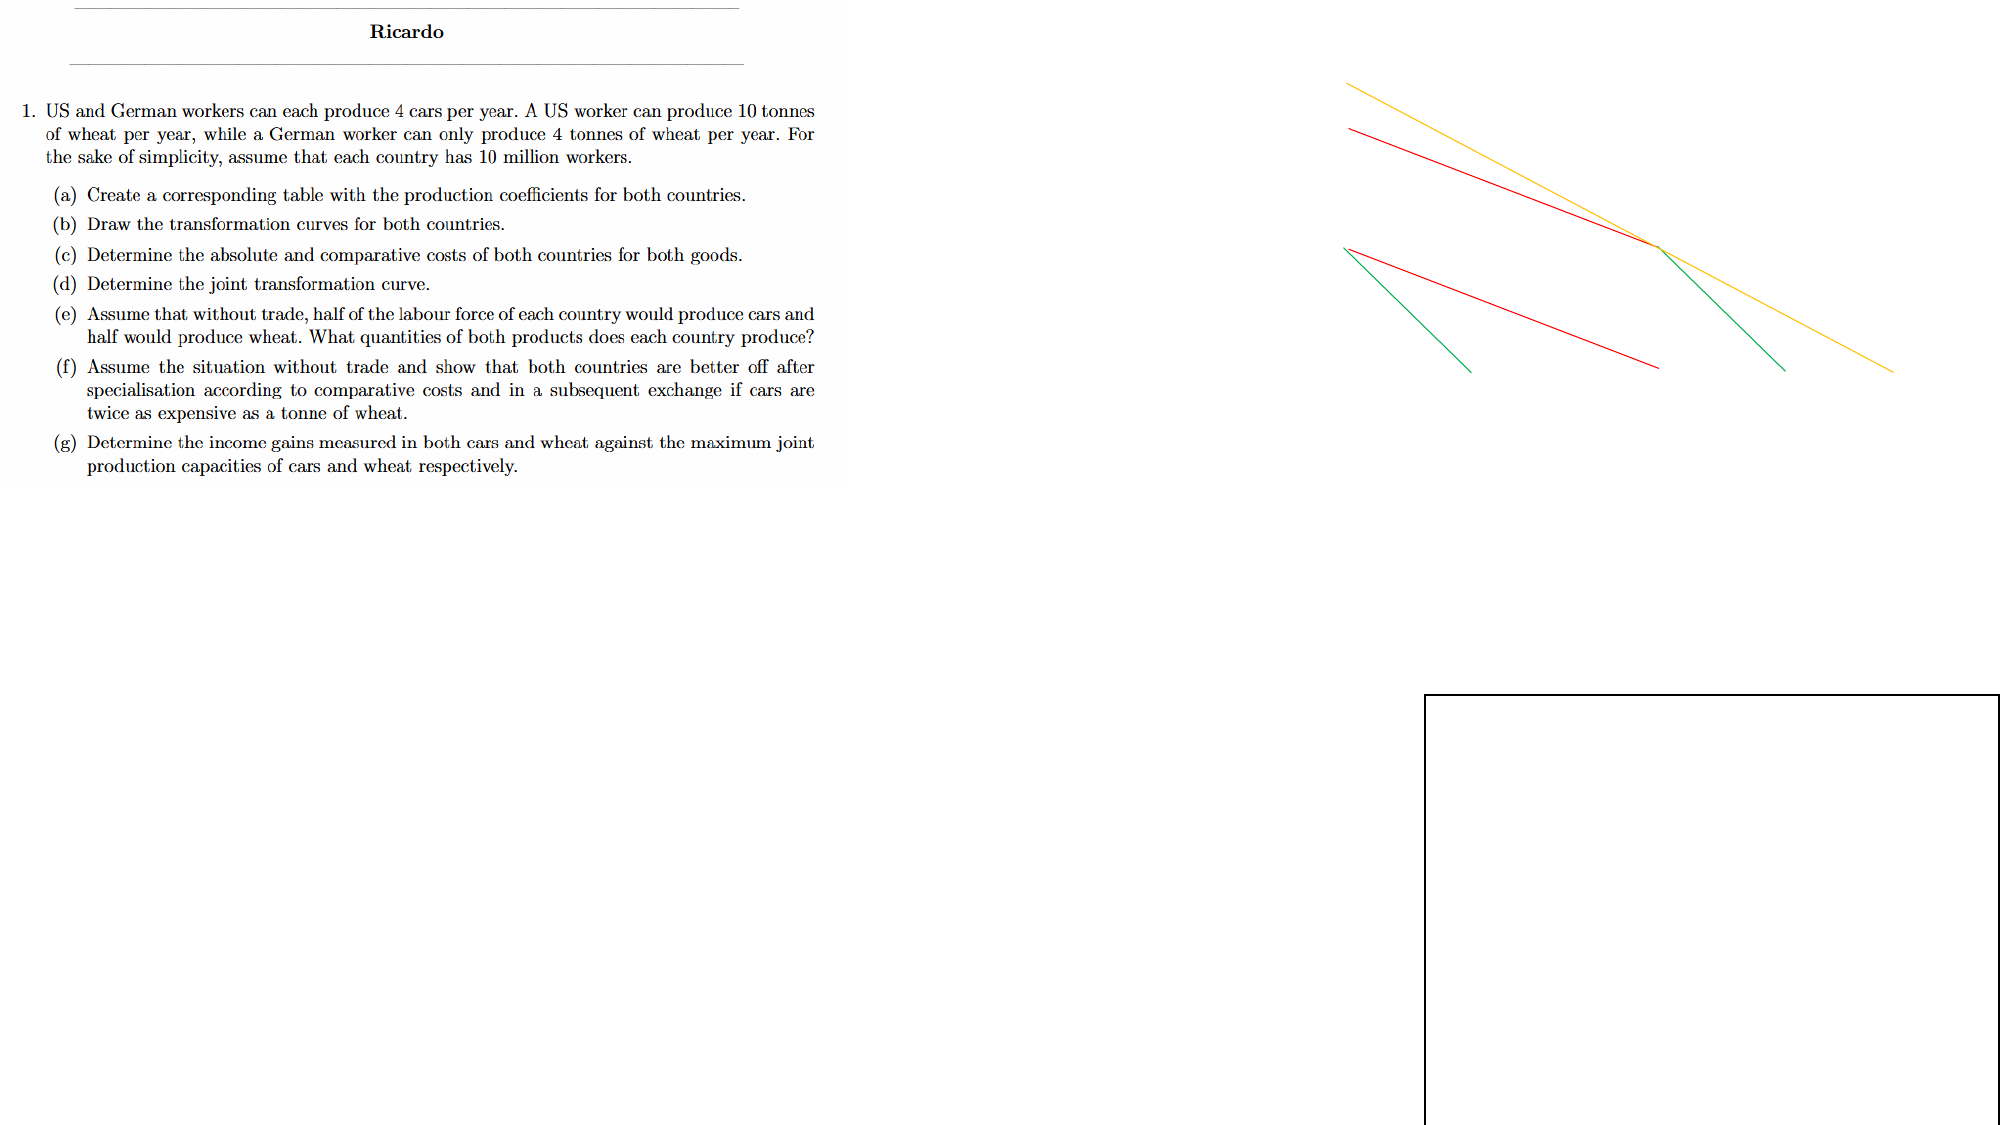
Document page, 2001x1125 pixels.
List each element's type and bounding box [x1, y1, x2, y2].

picture [3, 0, 845, 488]
text_box [1424, 694, 2000, 1125]
text_box [42, 13, 1985, 960]
